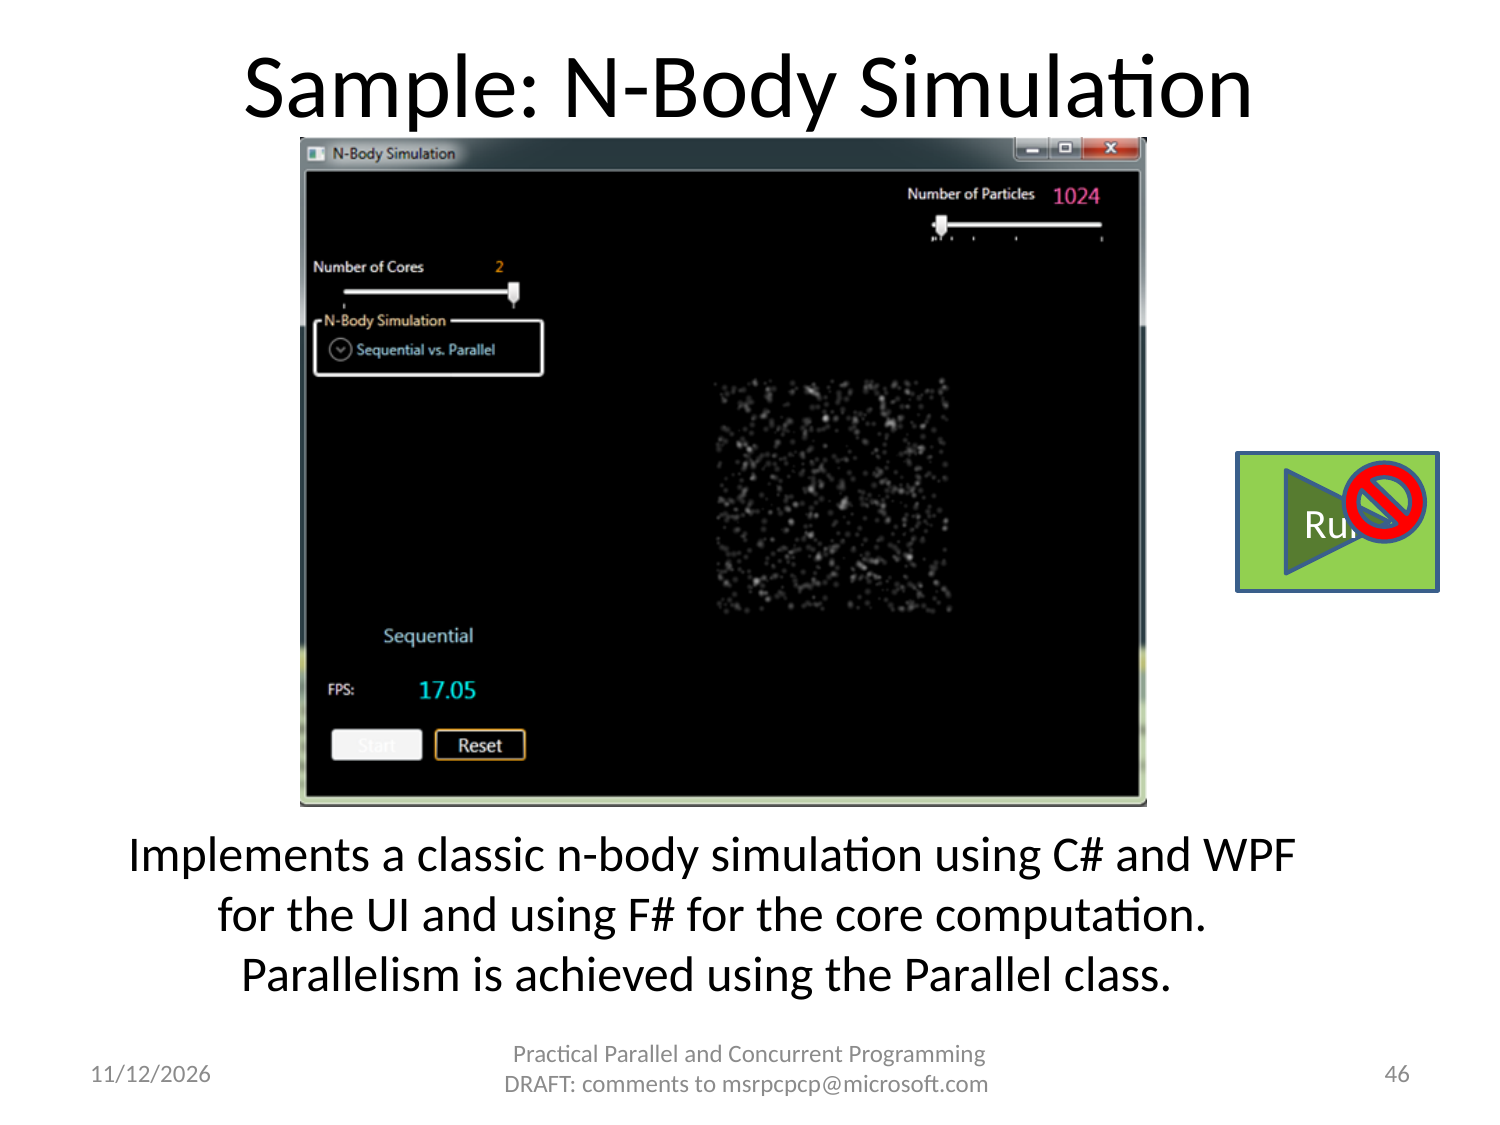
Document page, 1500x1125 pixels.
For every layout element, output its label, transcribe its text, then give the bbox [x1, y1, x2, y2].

text_box [1341, 460, 1428, 544]
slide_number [75, 1042, 425, 1103]
slide_number 46 [1074, 1042, 1425, 1103]
footer Practical Parallel and Concurrent Programming DRAFT: comments to msrpcpcp@microsoft.com [474, 1069, 1025, 1113]
title Sample: N-Body Simulation [75, 0, 1425, 163]
text_box Run [1235, 451, 1440, 593]
text_box Implements a classic n-body simulation using C# and WPF for the UI and using F# for the core computation. Parallelism is achieved using the Parallel class. [87, 813, 1338, 1069]
picture [299, 137, 1147, 807]
